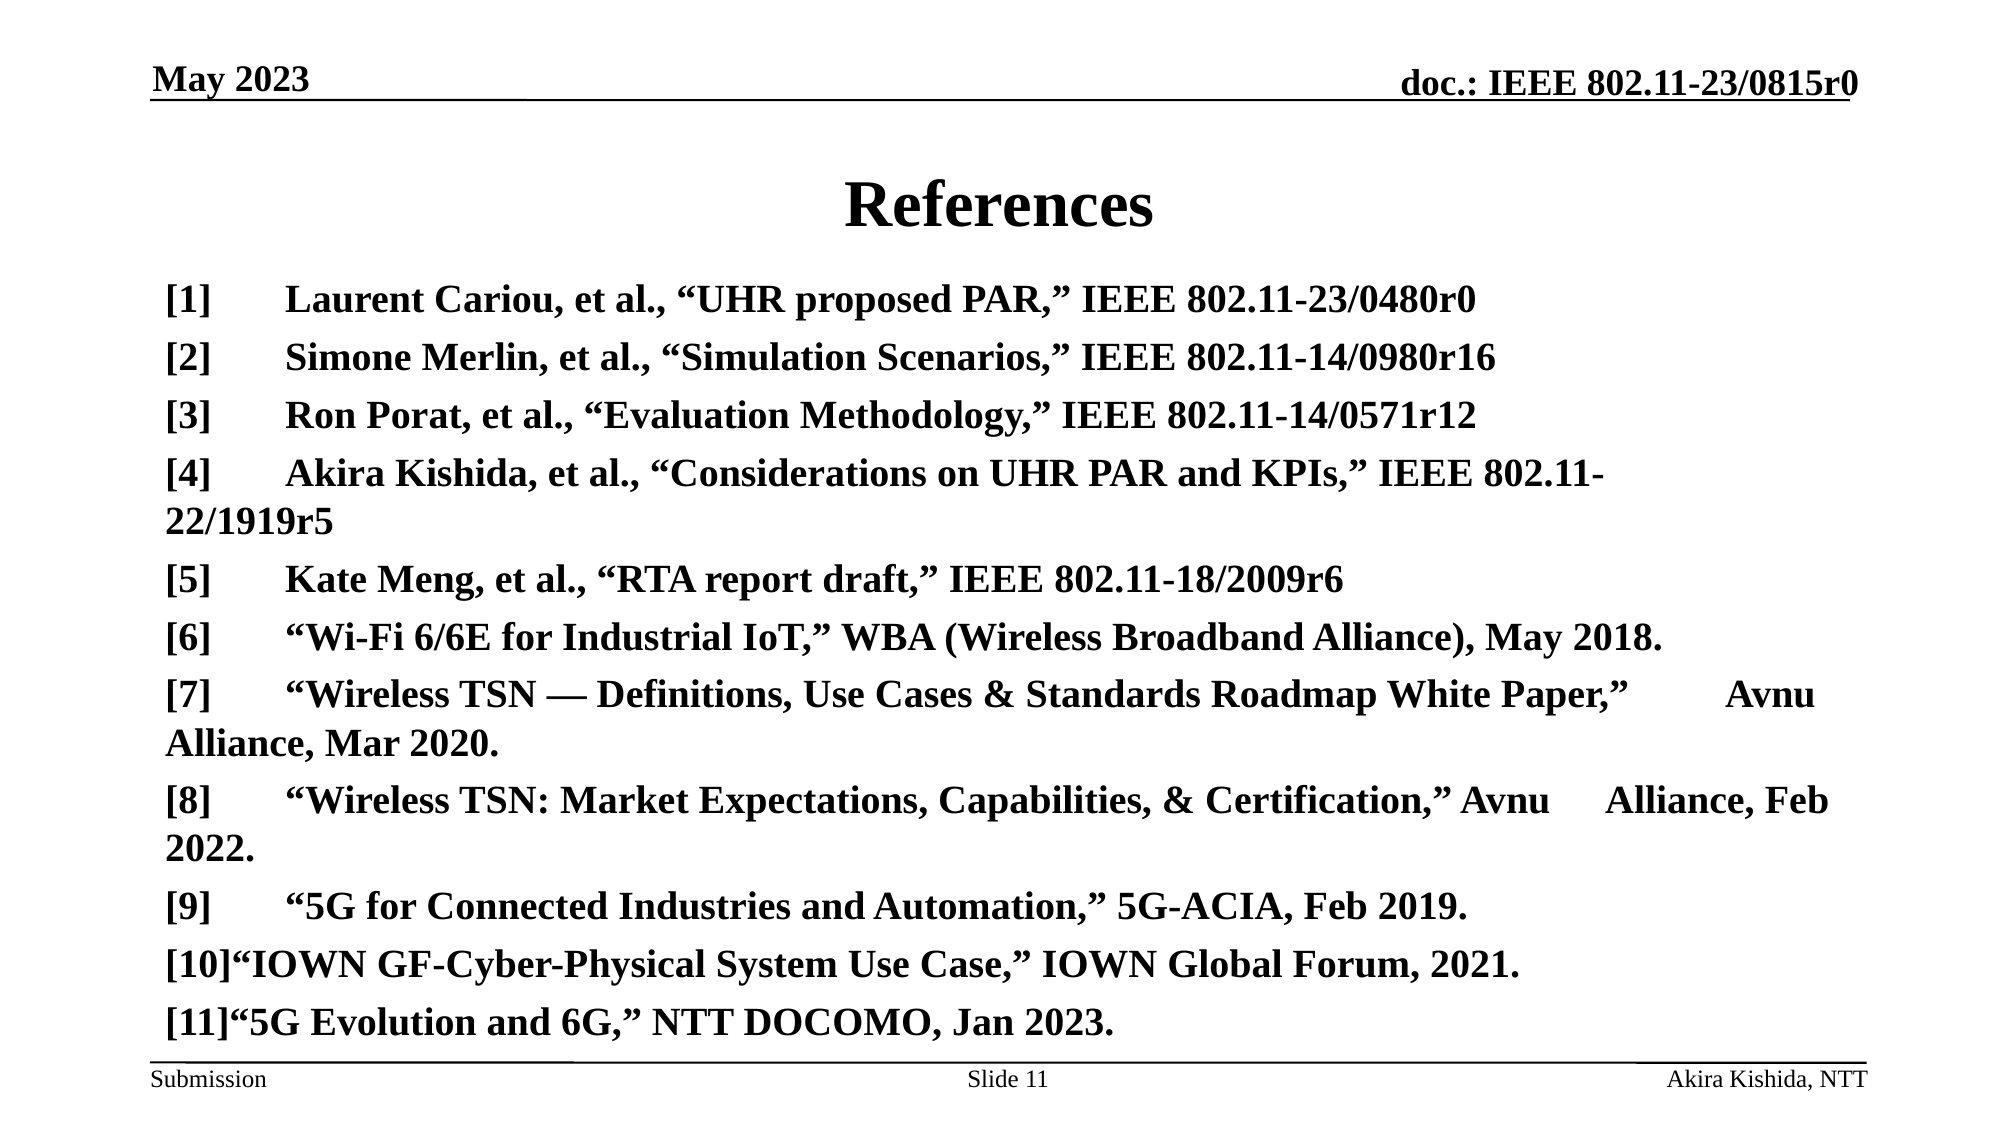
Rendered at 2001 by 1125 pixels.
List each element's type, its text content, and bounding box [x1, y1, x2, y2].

slide_number Slide 11 [950, 1061, 1067, 1123]
footer Akira Kishida, NTT [1171, 1061, 1869, 1093]
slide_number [152, 54, 563, 100]
title References [149, 112, 1850, 264]
list [1] Laurent Cariou, et al., “UHR proposed PAR,” IEEE 802.11-23/0480r0 [2] Simone Merlin, et al., “Simulation Scenarios,” IEEE 802.11-14/0980r16 [3] Ron Porat, et al., “Evaluation Methodology,” IEEE 802.11-14/0571r12 [4] Akira Kishida, et al., “Considerations on UHR PAR and KPIs,” IEEE 802.11- 22/1919r5 [5] Kate Meng, et al., “RTA report draft,” IEEE 802.11-18/2009r6 [6] “Wi-Fi 6/6E for Industrial IoT,” WBA (Wireless Broadband Alliance), May 2018. [7] “Wireless TSN — Definitions, Use Cases & Standards Roadmap White Paper,” Avnu Alliance, Mar 2020. [8] “Wireless TSN: Market Expectations, Capabilities, & Certification,” Avnu Alliance, Feb 2022. [9] “5G for Connected Industries and Automation,” 5G-ACIA, Feb 2019. [10]“IOWN GF-Cyber-Physical System Use Case,” IOWN Global Forum, 2021. [11]“5G Evolution and 6G,” NTT DOCOMO, Jan 2023. [149, 264, 1850, 1061]
